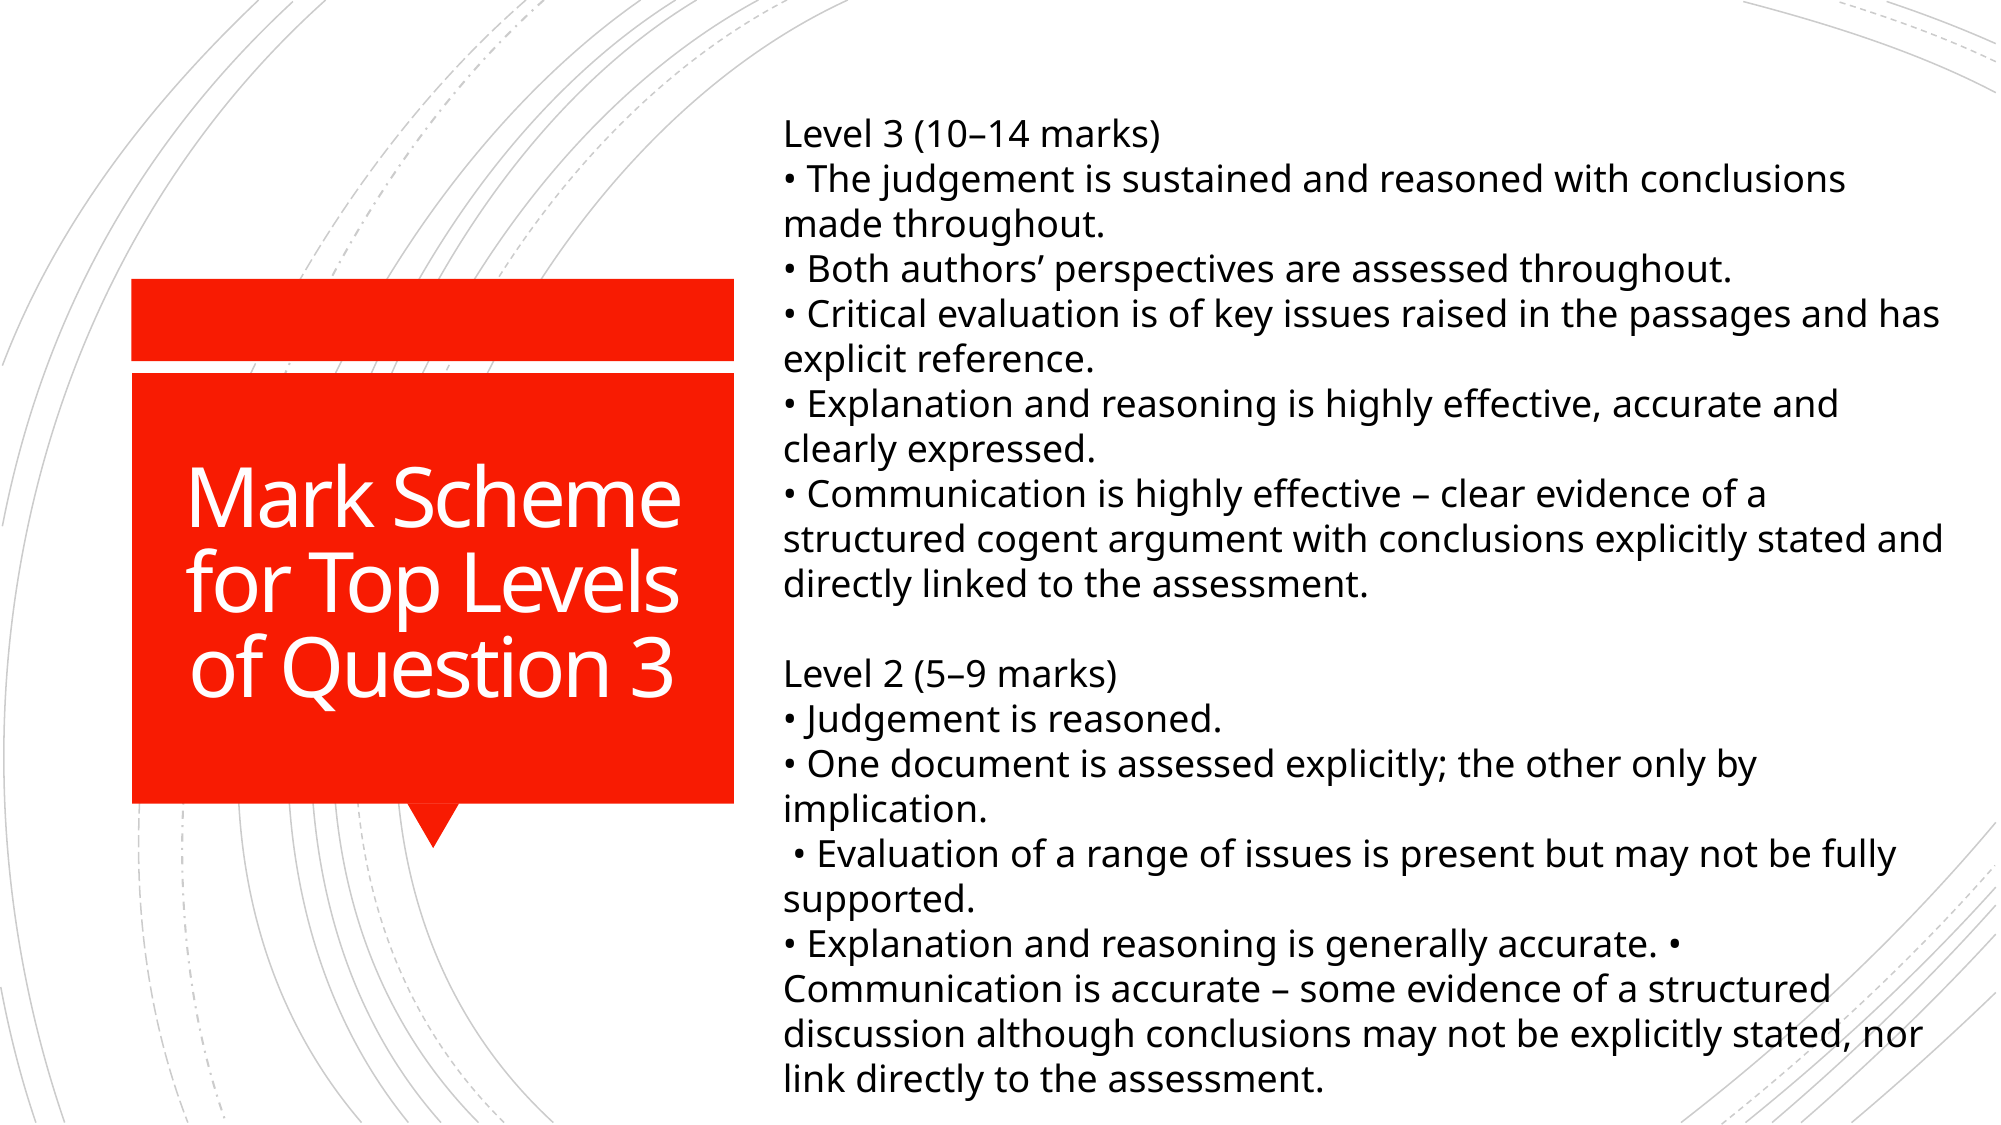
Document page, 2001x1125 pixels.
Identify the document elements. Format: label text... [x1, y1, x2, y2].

text_box Level 3 (10–14 marks) • The judgement is sustained and reasoned with conclusions made throughout. • Both authors’ perspectives are assessed throughout. • Critical evaluation is of key issues raised in the passages and has explicit reference. • Explanation and reasoning is highly effective, accurate and clearly expressed. • Communication is highly effective – clear evidence of a structured cogent argument with conclusions explicitly stated and directly linked to the assessment. Level 2 (5–9 marks) • Judgement is reasoned. • One document is assessed explicitly; the other only by implication. • Evaluation of a range of issues is present but may not be fully supported. • Explanation and reasoning is generally accurate. • Communication is accurate – some evidence of a structured discussion although conclusions may not be explicitly stated, nor link directly to the assessment. [767, 102, 1968, 1108]
title Mark Scheme for Top Levels of Question 3 [145, 385, 721, 789]
